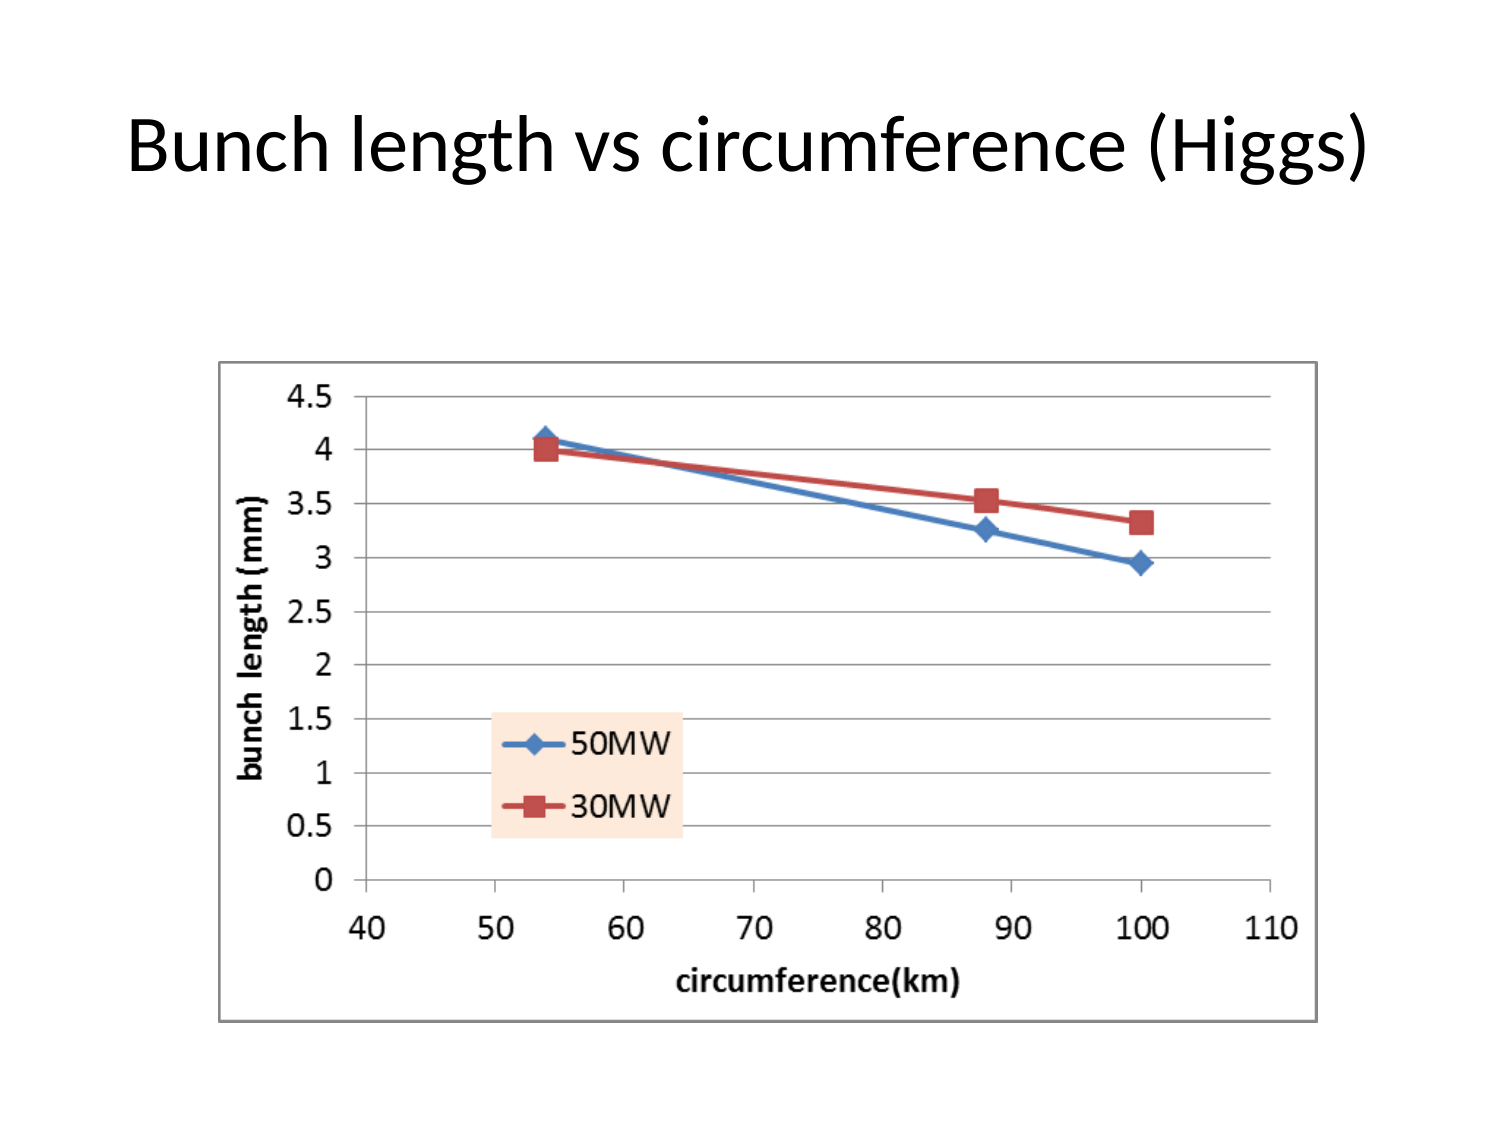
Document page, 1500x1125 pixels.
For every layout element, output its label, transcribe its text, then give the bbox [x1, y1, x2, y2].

picture [218, 361, 1319, 1023]
title Bunch length vs circumference (Higgs) [75, 45, 1425, 233]
